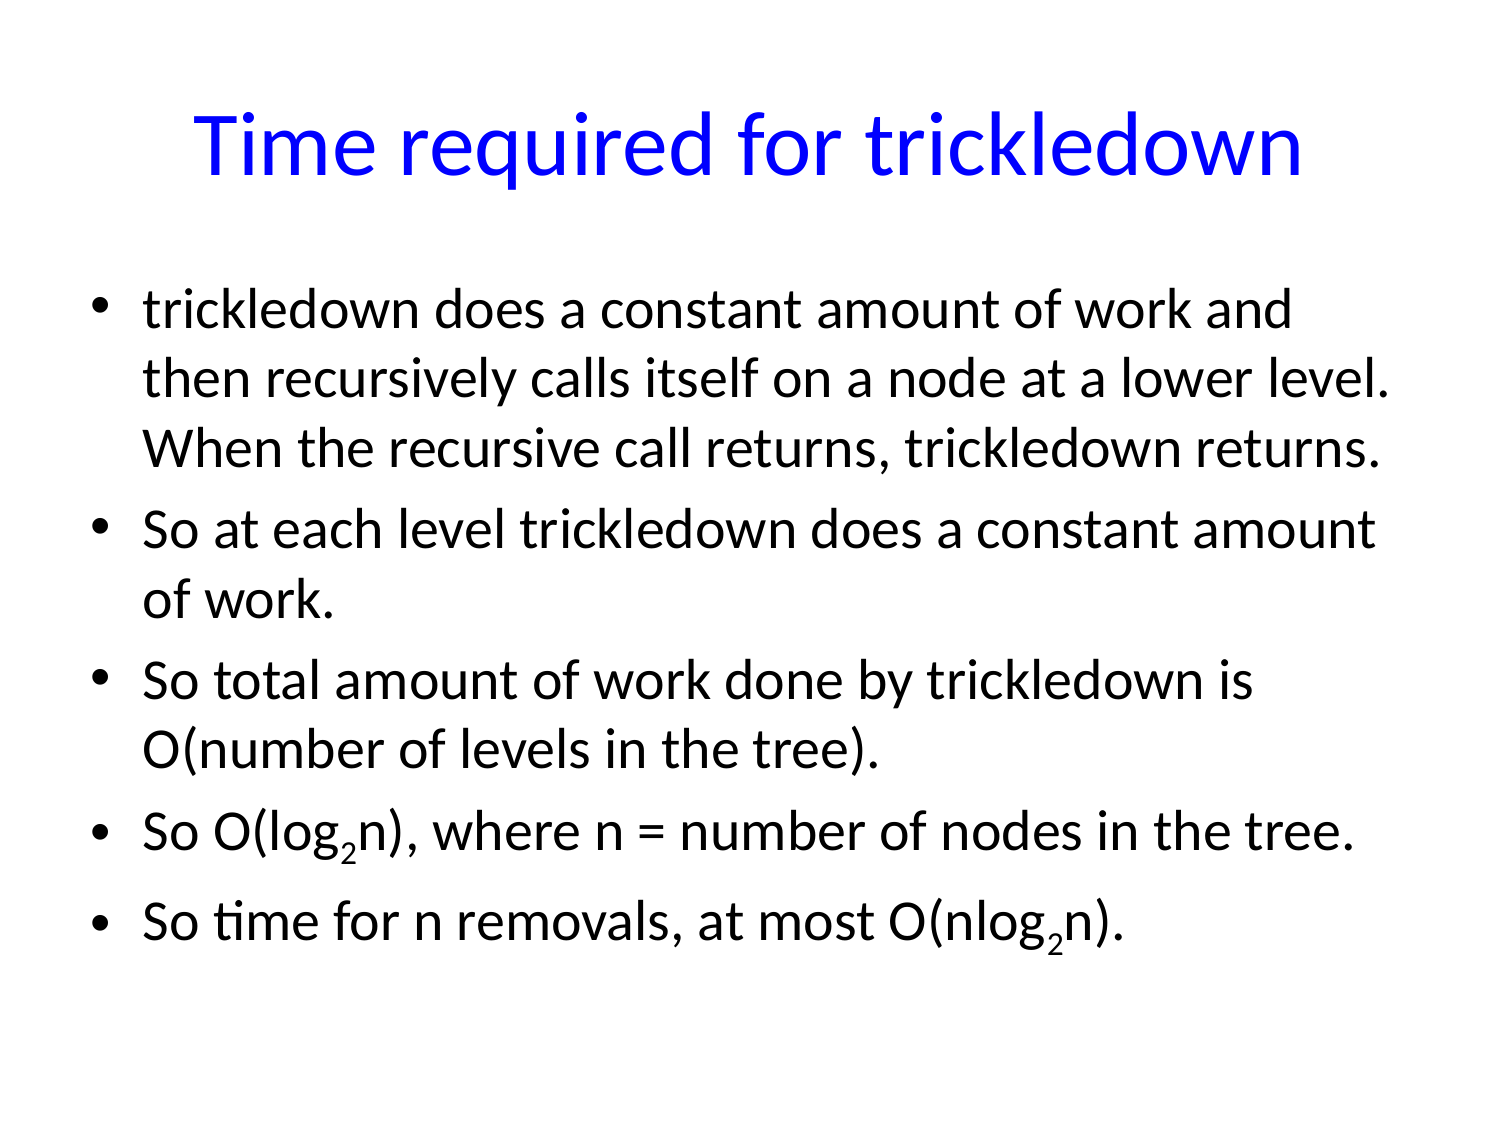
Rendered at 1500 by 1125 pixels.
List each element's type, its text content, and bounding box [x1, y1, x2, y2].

title Time required for trickledown [75, 45, 1425, 233]
list trickledown does a constant amount of work and then recursively calls itself on a node at a lower level. When the recursive call returns, trickledown returns. So at each level trickledown does a constant amount of work. So total amount of work done by trickledown is O(number of levels in the tree). So O(log2n), where n = number of nodes in the tree. So time for n removals, at most O(nlog2n). [75, 262, 1425, 1005]
